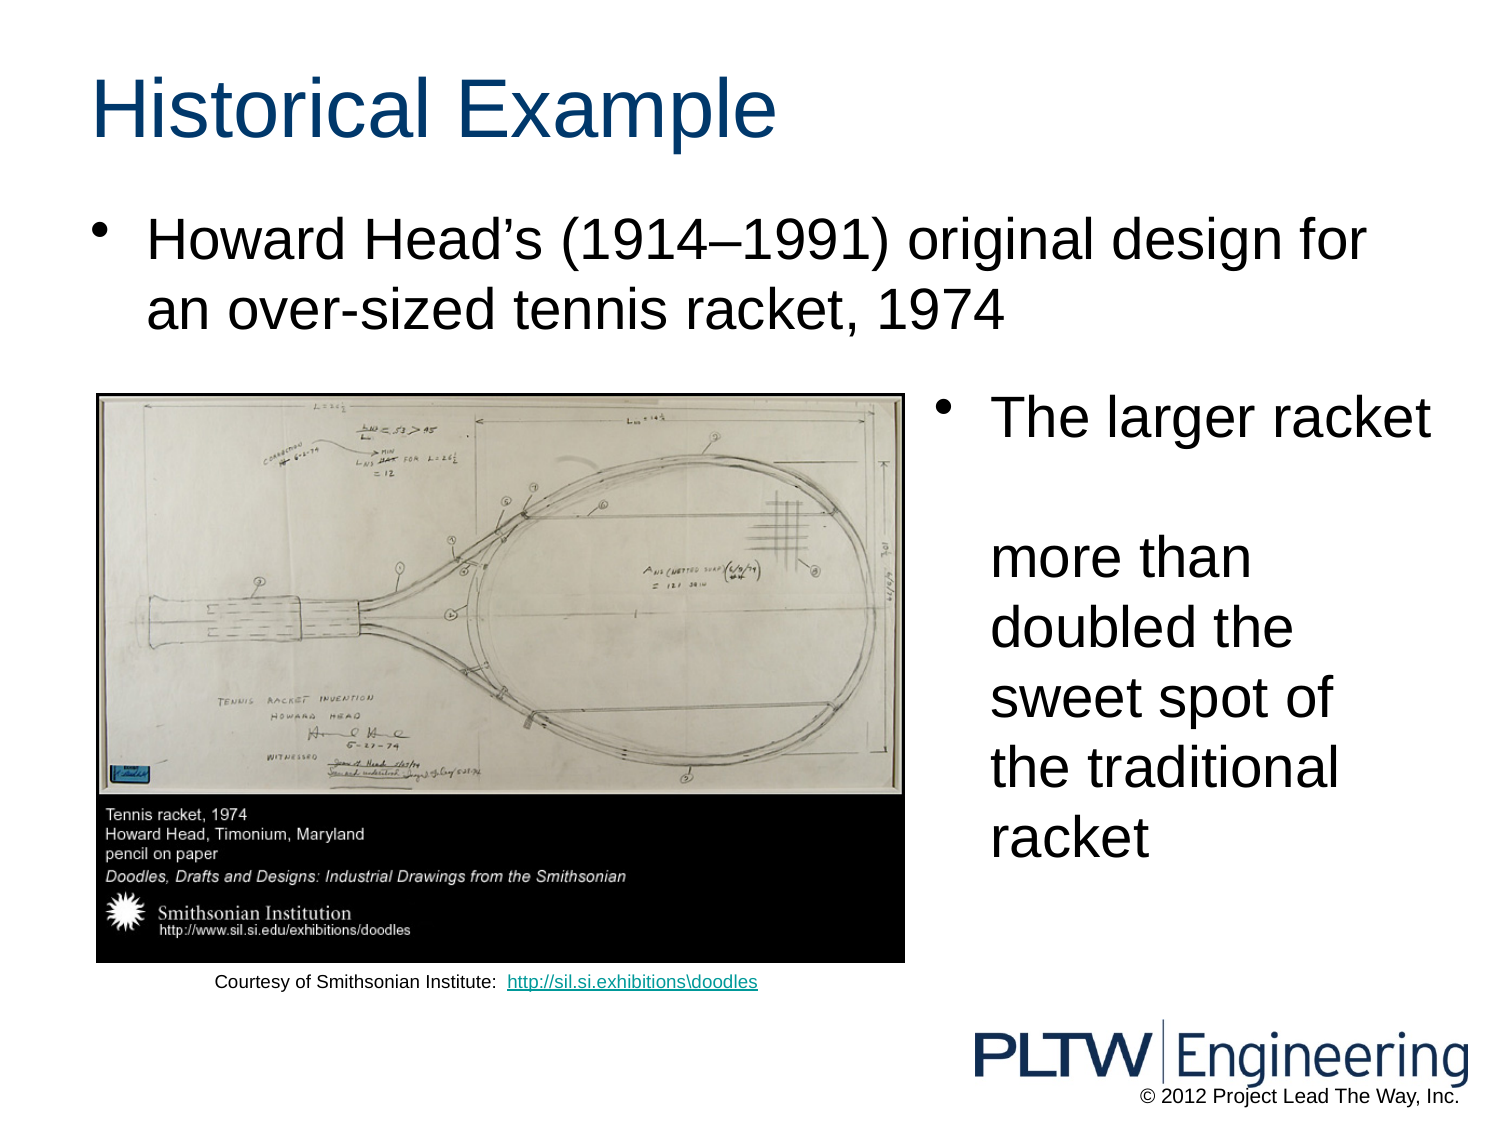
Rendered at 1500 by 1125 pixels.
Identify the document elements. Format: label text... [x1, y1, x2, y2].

list Howard Head’s (1914–1991) original design for an over-sized tennis racket, 1974 The larger racket more than doubled the sweet spot of the traditional racket [74, 193, 1451, 907]
picture [974, 1019, 1469, 1088]
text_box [96, 393, 906, 1001]
title Historical Example [74, 44, 1426, 163]
footer © 2012 Project Lead The Way, Inc. [1112, 1074, 1476, 1113]
